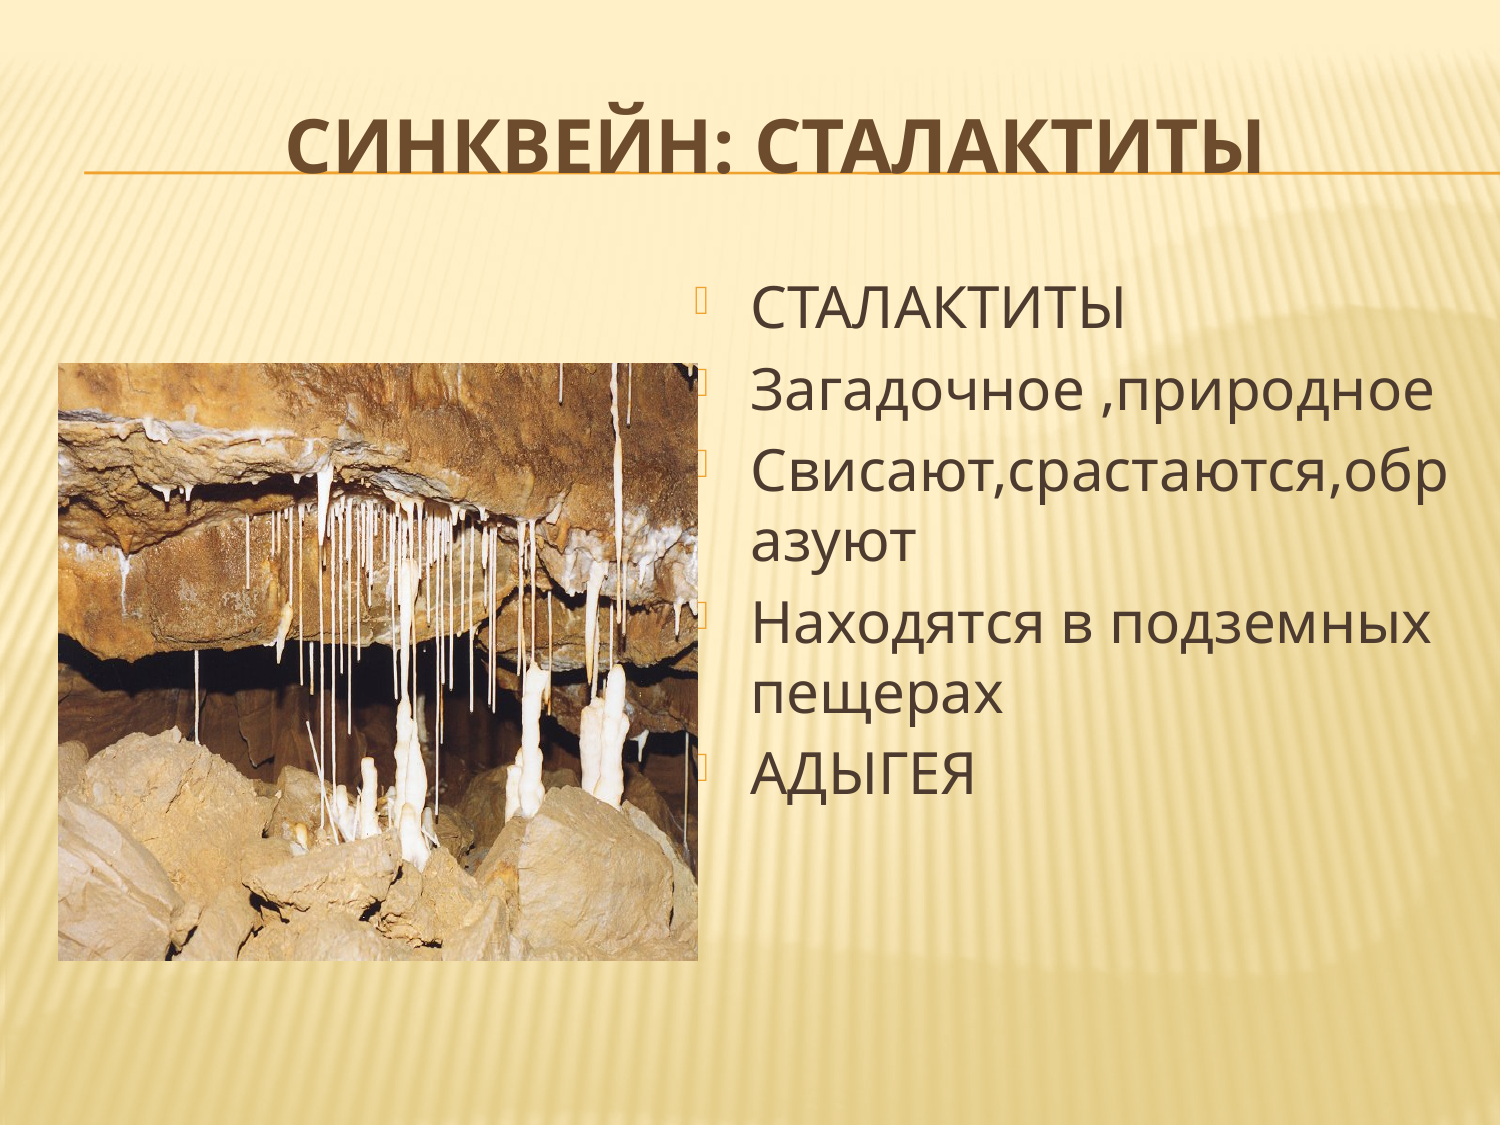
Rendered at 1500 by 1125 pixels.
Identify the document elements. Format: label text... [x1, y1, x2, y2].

list СТАЛАКТИТЫ Загадочное ,природное Свисают,срастаются,образуют Находятся в подземных пещерах АДЫГЕЯ [679, 262, 1475, 1038]
title СИНКВЕЙН: сталактиты [269, 75, 1475, 213]
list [58, 362, 698, 962]
